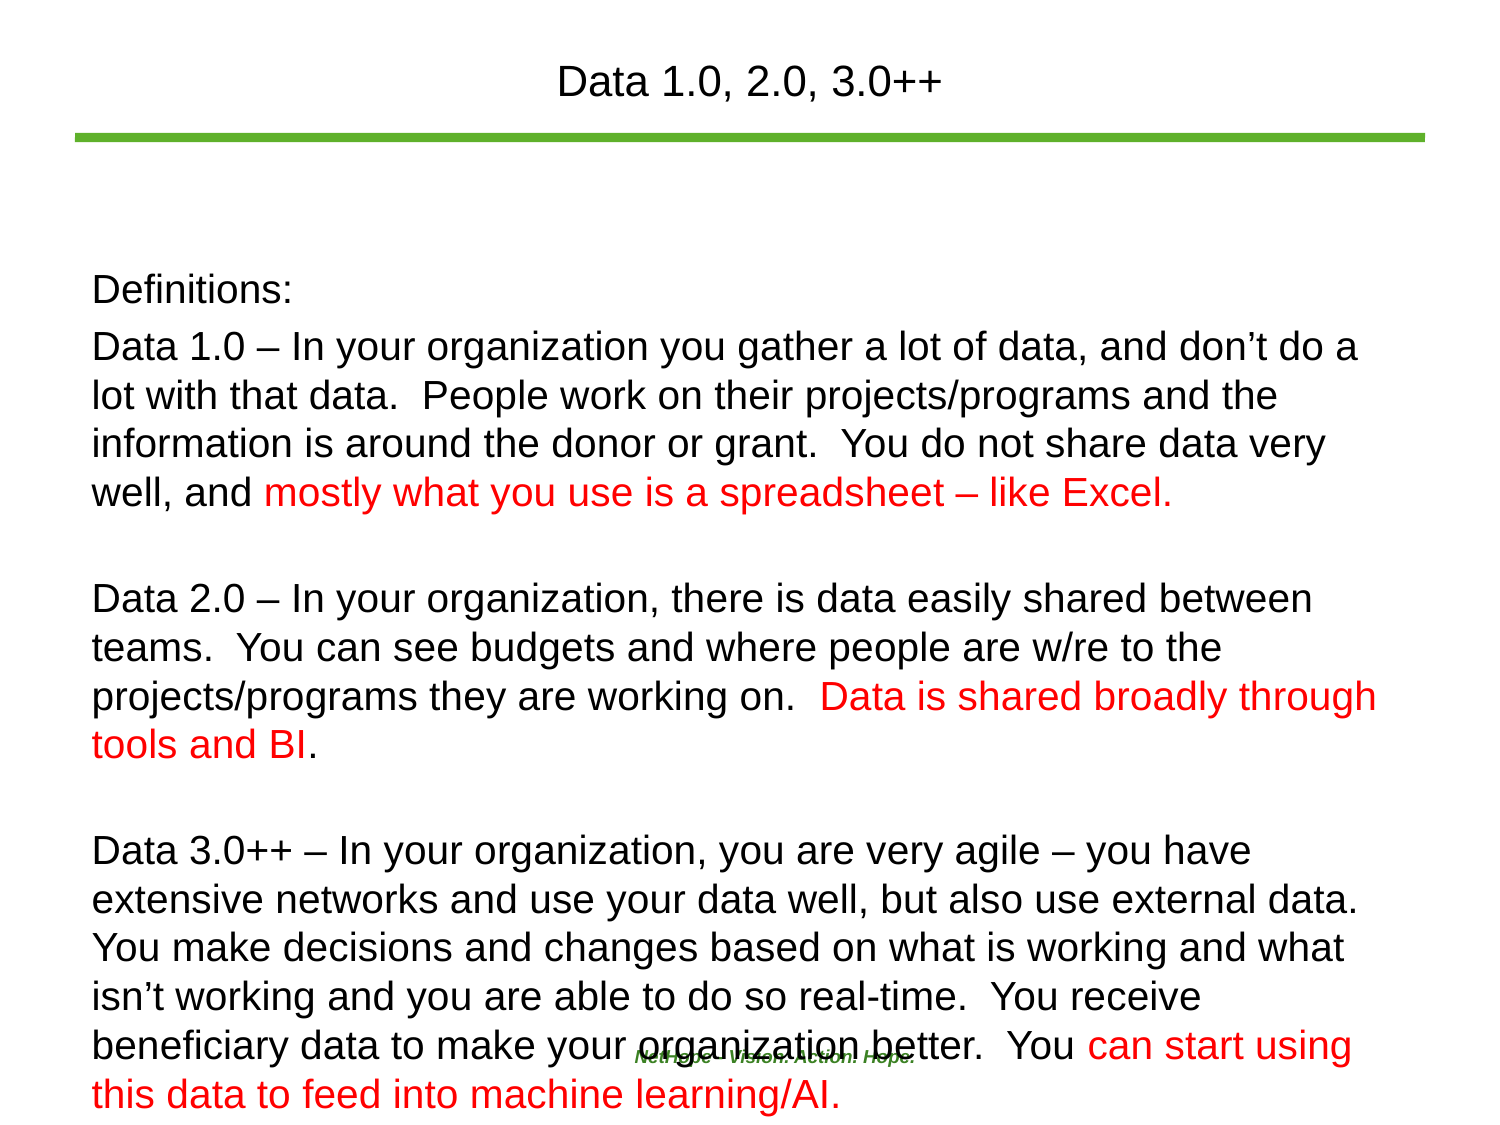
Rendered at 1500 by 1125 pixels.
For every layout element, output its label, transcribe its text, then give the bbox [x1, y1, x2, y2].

list Definitions: Data 1.0 – In your organization you gather a lot of data, and don’t do a lot with that data. People work on their projects/programs and the information is around the donor or grant. You do not share data very well, and mostly what you use is a spreadsheet – like Excel. Data 2.0 – In your organization, there is data easily shared between teams. You can see budgets and where people are w/re to the projects/programs they are working on. Data is shared broadly through tools and BI. Data 3.0++ – In your organization, you are very agile – you have extensive networks and use your data well, but also use external data. You make decisions and changes based on what is working and what isn’t working and you are able to do so real-time. You receive beneficiary data to make your organization better. You can start using this data to feed into machine learning/AI. [76, 255, 1425, 1125]
title Data 1.0, 2.0, 3.0++ [75, 45, 1425, 113]
